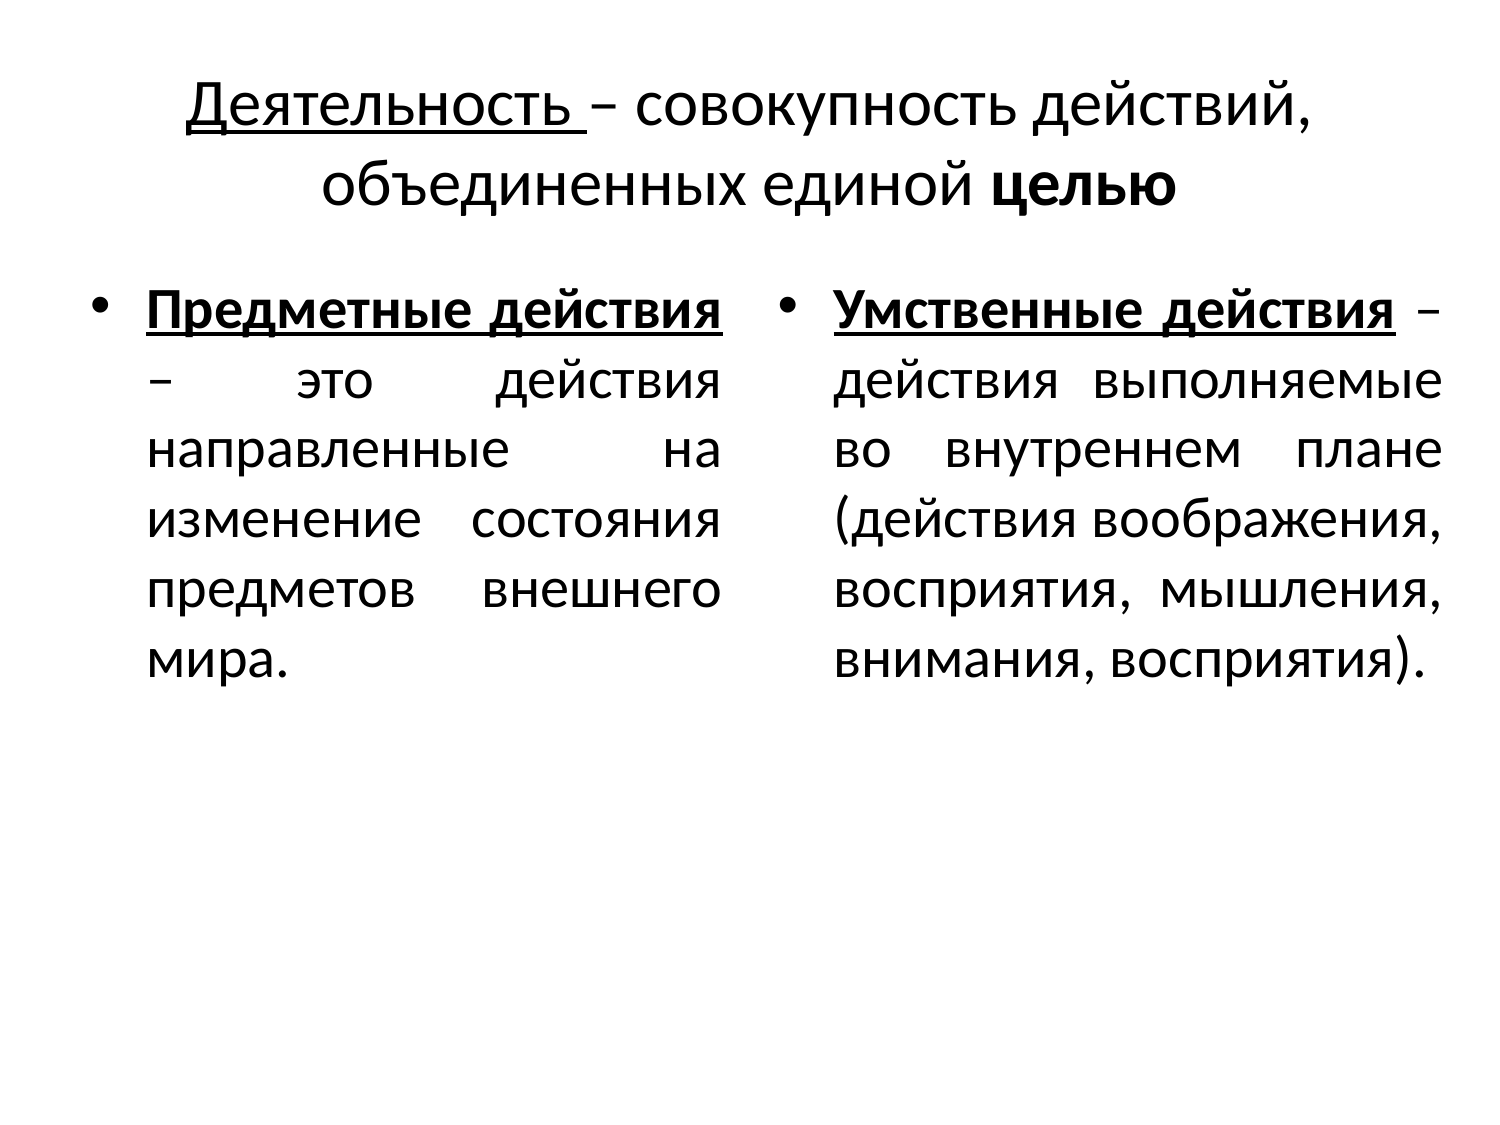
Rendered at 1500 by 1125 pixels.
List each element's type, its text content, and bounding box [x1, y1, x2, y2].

list Умственные действия – действия выполняемые во внутреннем плане (действия воображения, восприятия, мышления, внимания, восприятия). [762, 262, 1459, 1005]
title Деятельность – совокупность действий, объединенных единой целью [75, 45, 1425, 233]
list Предметные действия – это действия направленные на изменение состояния предметов внешнего мира. [75, 262, 738, 1005]
